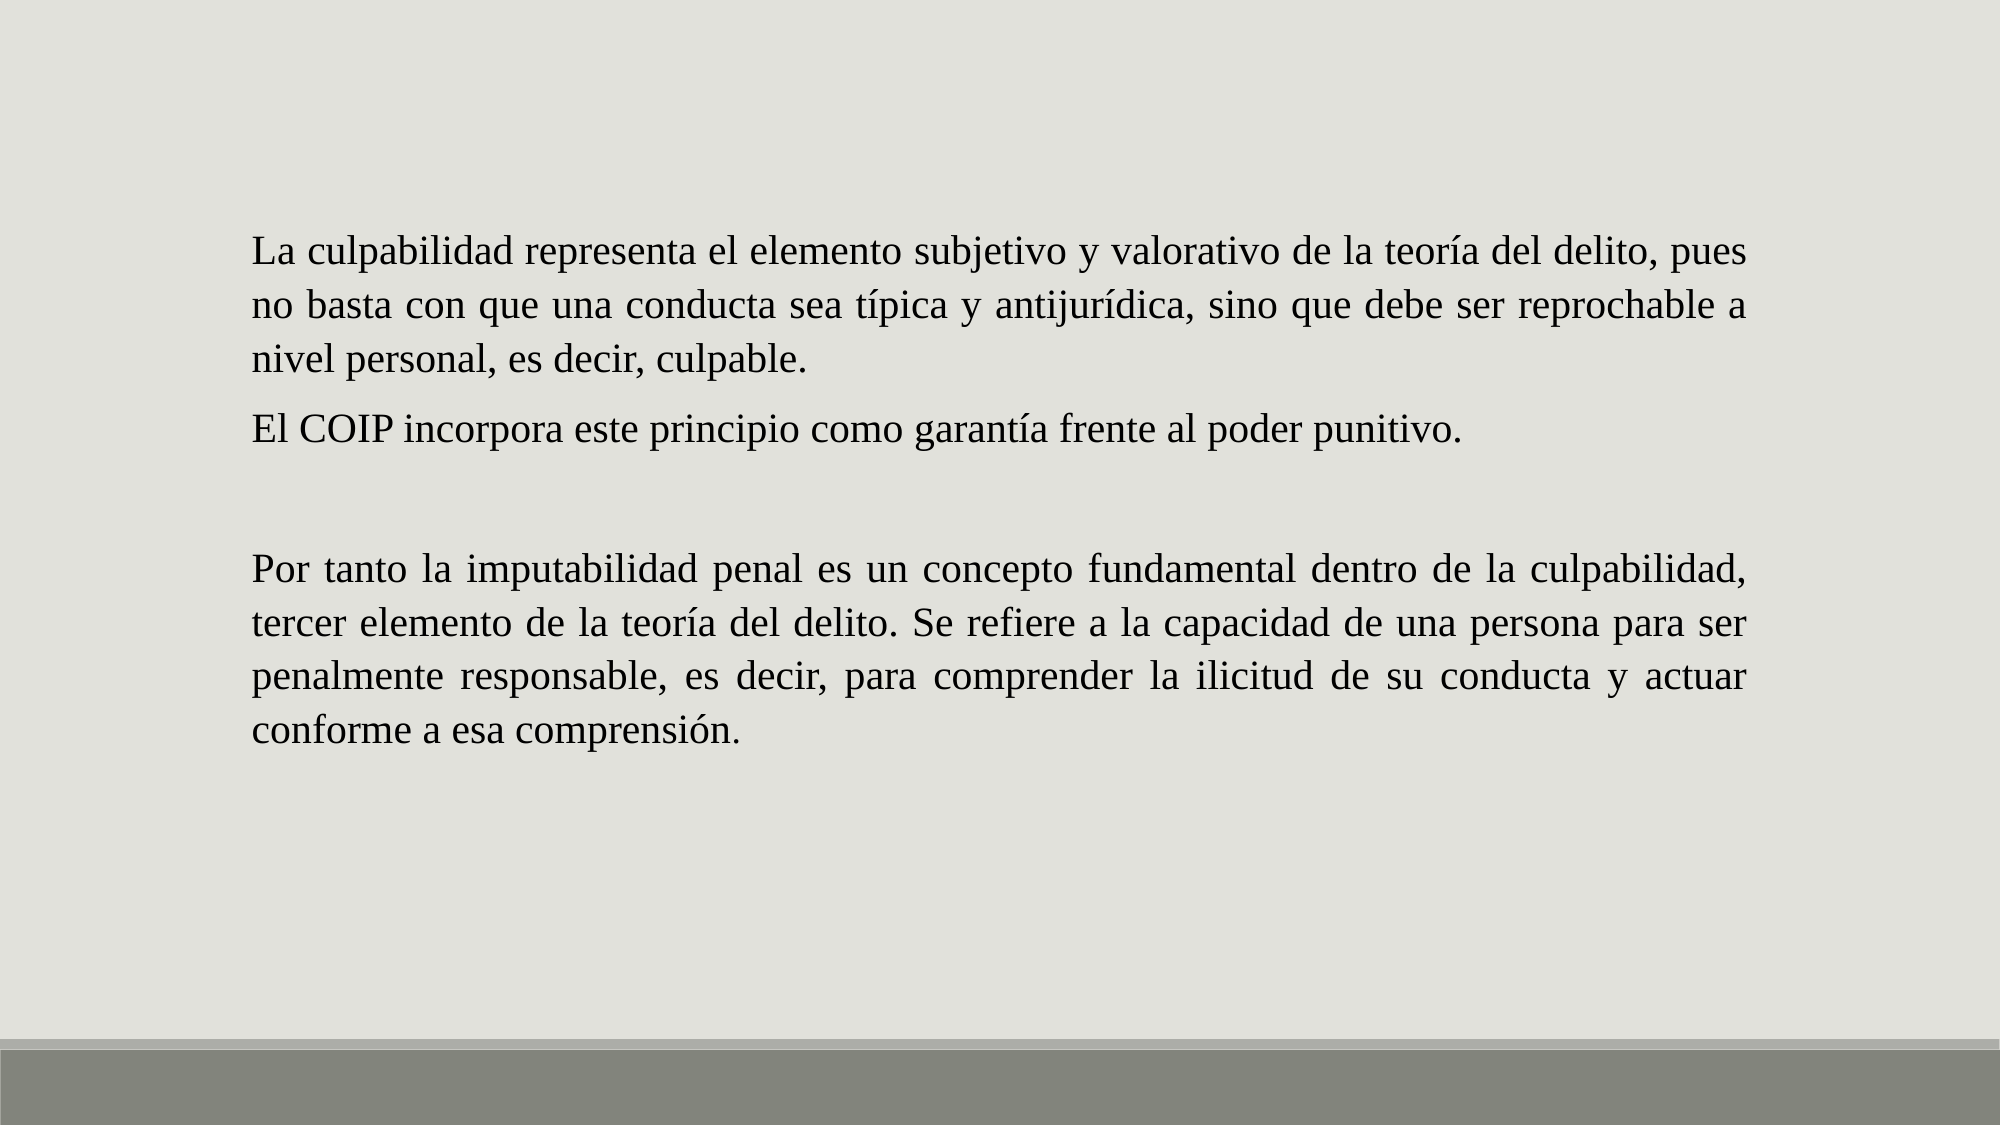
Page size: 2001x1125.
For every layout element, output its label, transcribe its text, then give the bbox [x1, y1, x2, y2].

text_box La culpabilidad representa el elemento subjetivo y valorativo de la teoría del delito, pues no basta con que una conducta sea típica y antijurídica, sino que debe ser reprochable a nivel personal, es decir, culpable. El COIP incorpora este principio como garantía frente al poder punitivo. Por tanto la imputabilidad penal es un concepto fundamental dentro de la culpabilidad, tercer elemento de la teoría del delito. Se refiere a la capacidad de una persona para ser penalmente responsable, es decir, para comprender la ilicitud de su conducta y actuar conforme a esa comprensión. [236, 212, 1764, 759]
